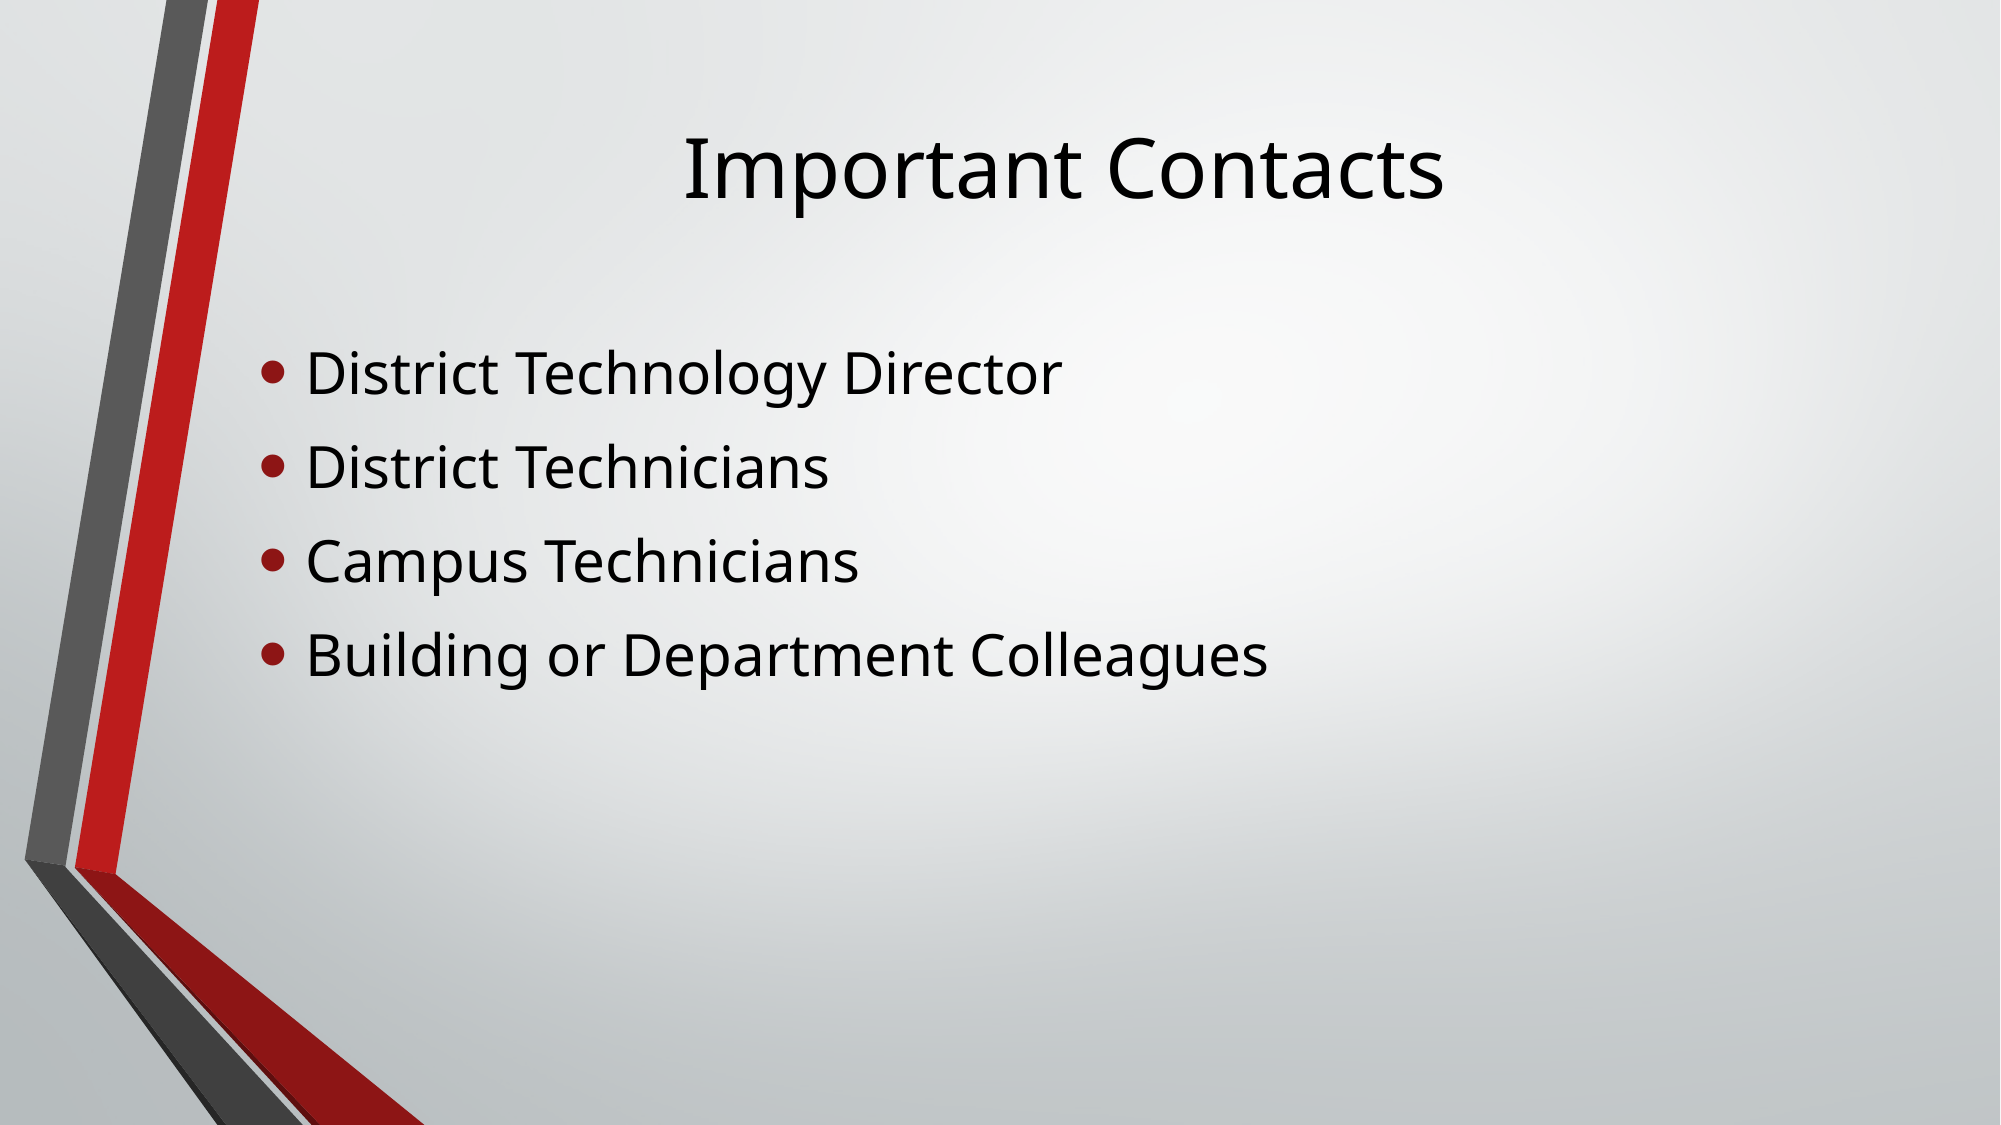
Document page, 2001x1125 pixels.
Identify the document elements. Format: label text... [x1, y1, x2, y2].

list District Technology Director District Technicians Campus Technicians Building or Department Colleagues [243, 255, 1887, 769]
title Important Contacts [243, 21, 1887, 255]
